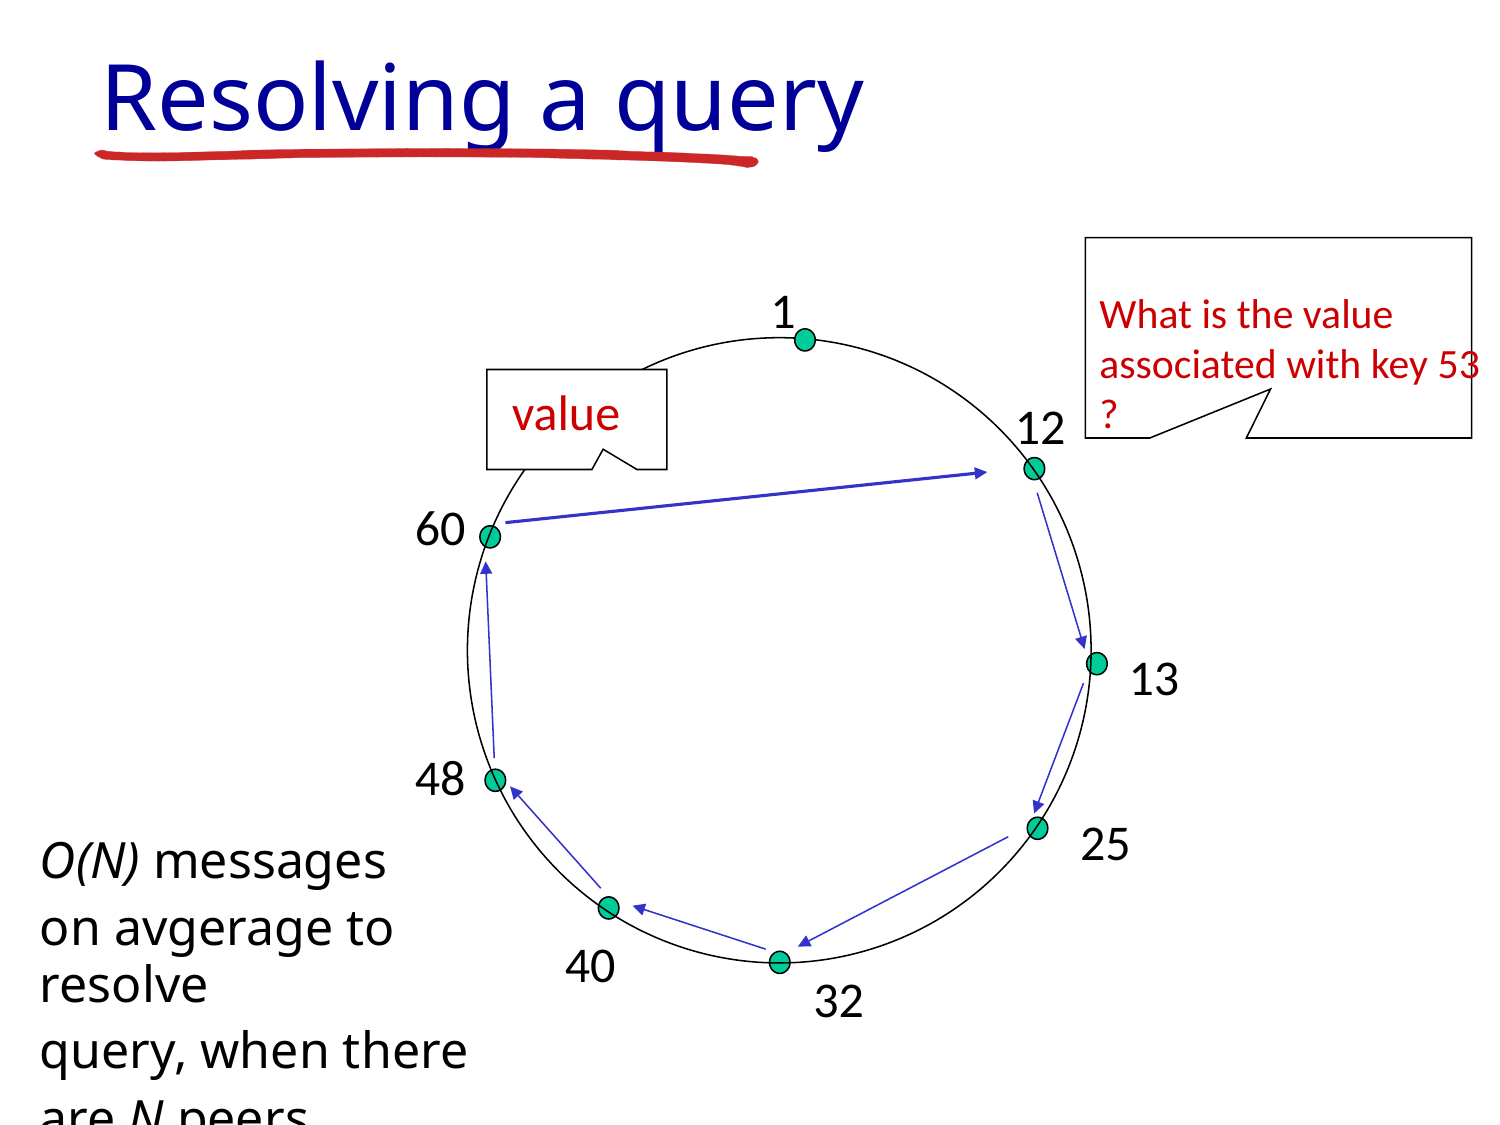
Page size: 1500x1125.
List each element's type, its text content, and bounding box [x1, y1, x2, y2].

text_box [482, 422, 1092, 963]
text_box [1033, 682, 1084, 814]
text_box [632, 905, 767, 950]
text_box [1036, 492, 1085, 650]
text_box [485, 561, 495, 759]
text_box O(N) messages on avgerage to resolve query, when there are N peers [24, 825, 517, 1079]
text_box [1084, 237, 1500, 439]
text_box [485, 770, 500, 792]
text_box 13 [1113, 638, 1195, 714]
text_box [482, 528, 491, 546]
text_box 32 [798, 959, 880, 1036]
text_box [794, 328, 816, 351]
text_box [1031, 822, 1048, 840]
text_box [647, 338, 912, 367]
title Resolving a query [85, 0, 1361, 188]
text_box [467, 564, 481, 737]
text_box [486, 369, 988, 523]
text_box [509, 786, 602, 889]
text_box 60 [399, 487, 482, 564]
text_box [797, 836, 1009, 947]
text_box 12 [999, 387, 1082, 464]
text_box 40 [549, 924, 632, 1001]
text_box 1 [755, 271, 812, 347]
text_box [1031, 464, 1045, 478]
picture [91, 143, 767, 173]
text_box 25 [1065, 803, 1147, 879]
text_box [1091, 652, 1108, 675]
text_box [769, 963, 790, 974]
text_box [598, 906, 615, 920]
text_box 48 [399, 737, 482, 814]
